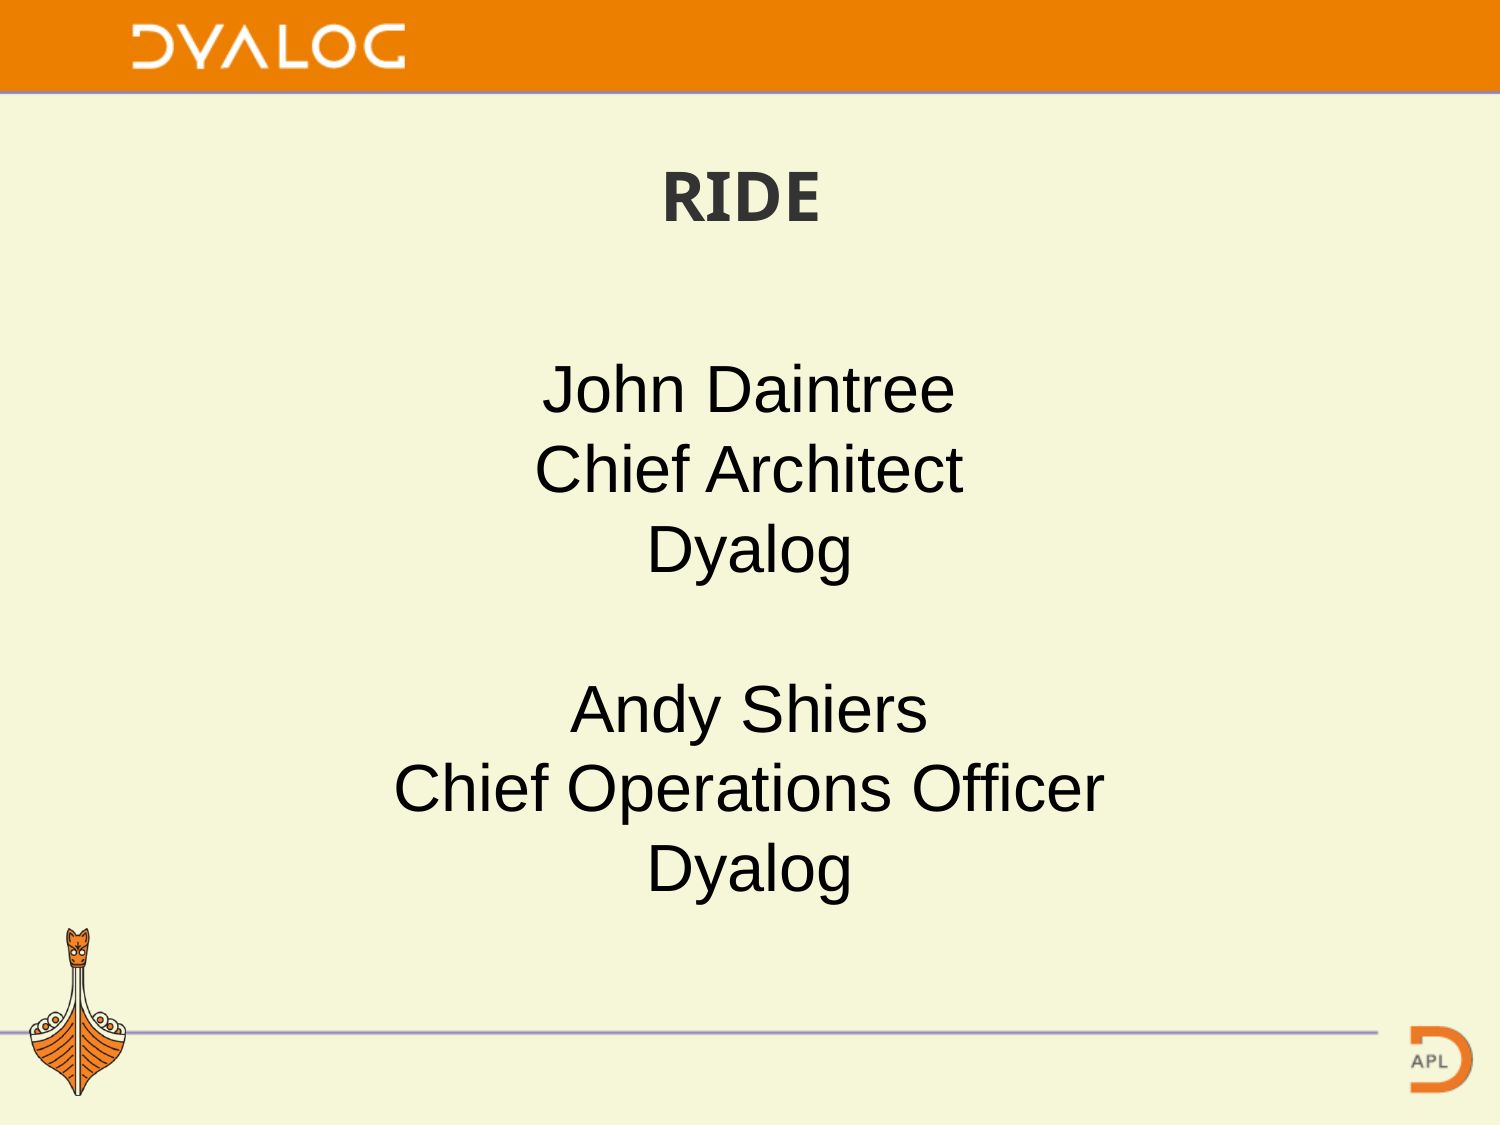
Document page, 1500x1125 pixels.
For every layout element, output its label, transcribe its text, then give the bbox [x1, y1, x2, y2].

subtitle John Daintree Chief Architect Dyalog Andy Shiers Chief Operations Officer Dyalog [225, 338, 1275, 925]
picture [0, 0, 1500, 1125]
title RIDE [112, 99, 1388, 288]
